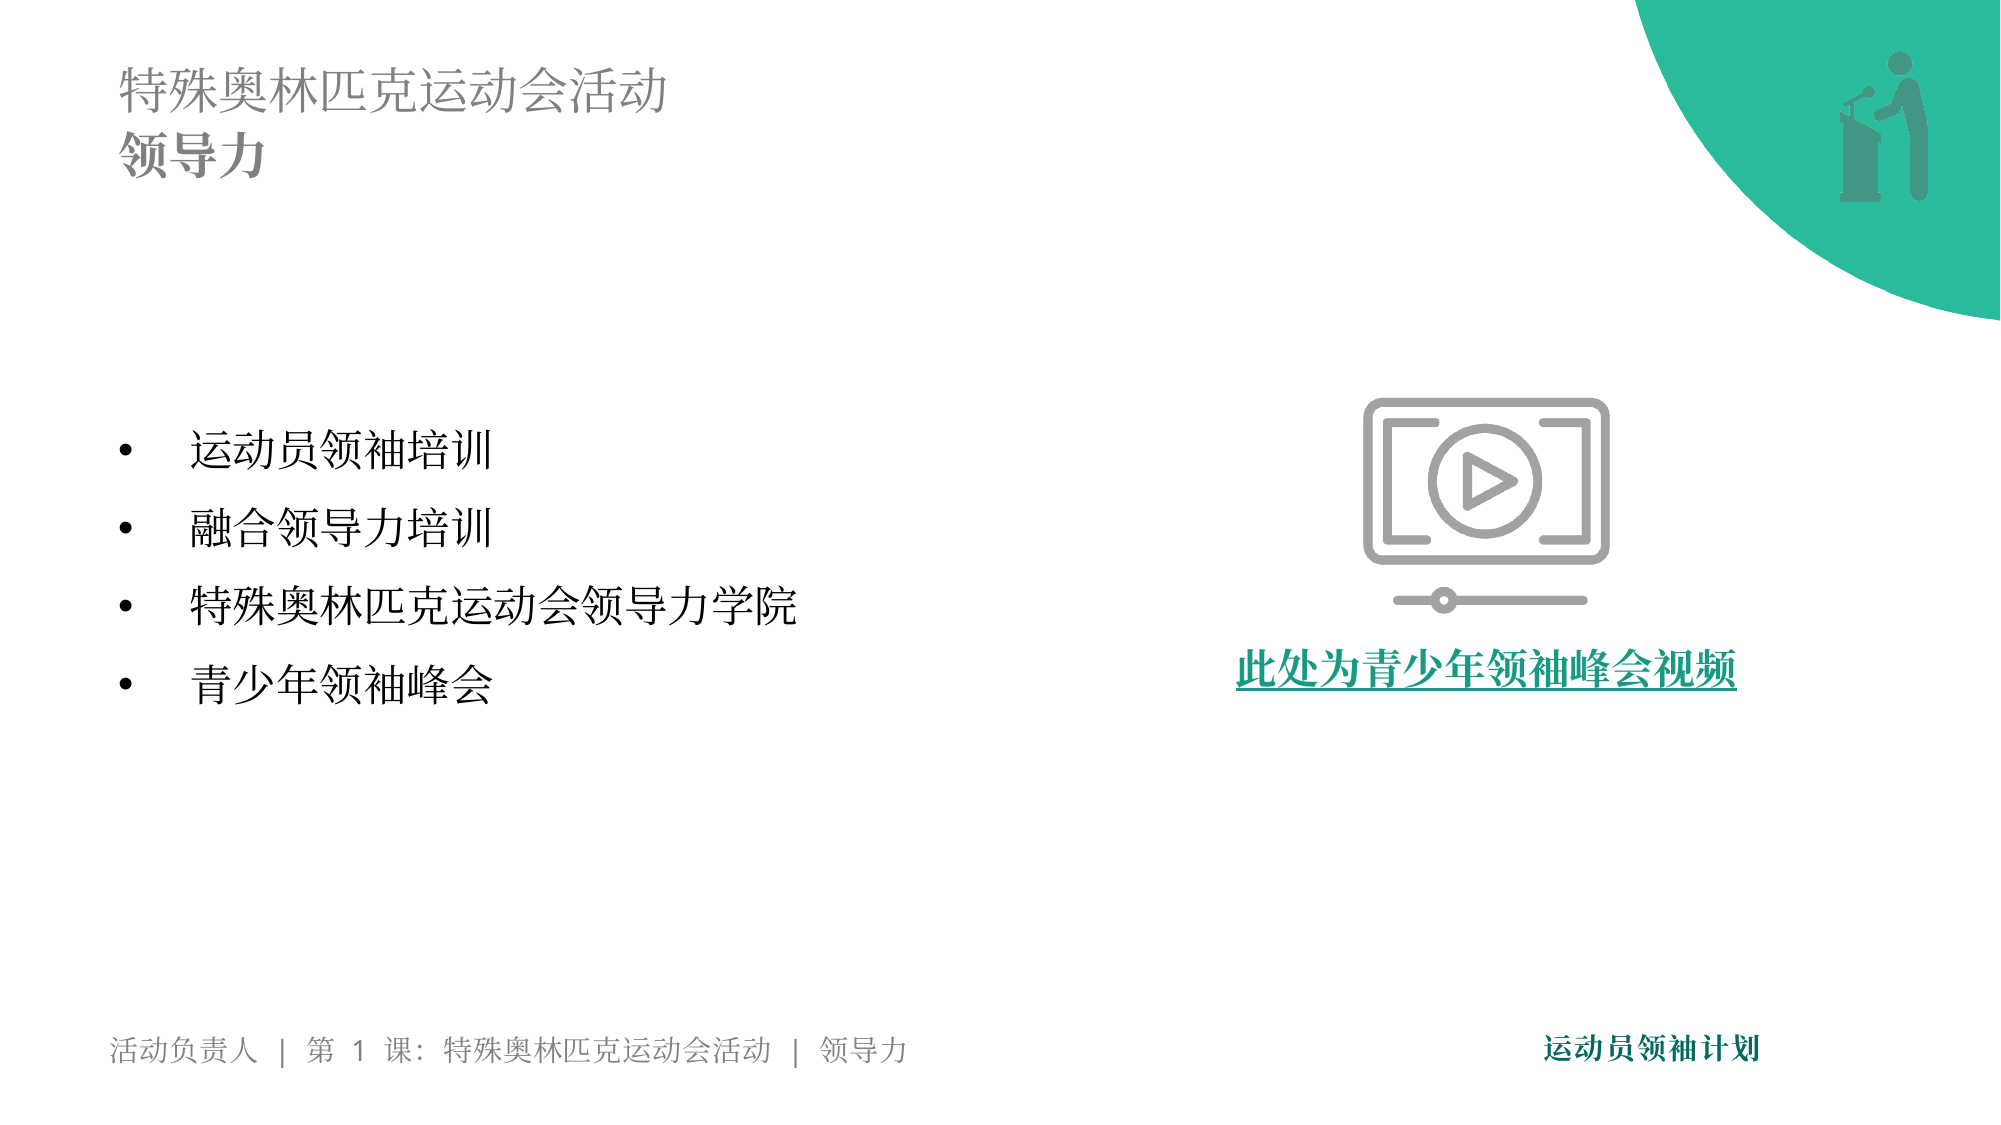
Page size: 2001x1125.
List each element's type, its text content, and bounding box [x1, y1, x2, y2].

text_box 活动负责人 | 第 1 课：特殊奥林匹克运动会活动 | 领导力 [94, 1024, 1111, 1075]
list 领导力 [103, 116, 1677, 203]
list 运动员领袖培训 融合领导力培训 特殊奥林匹克运动会领导力学院 青少年领袖峰会 [103, 389, 1707, 719]
picture [0, 0, 2001, 1125]
list 特殊奥林匹克运动会活动 [103, 51, 1680, 114]
text_box 此处为青少年领袖峰会视频 [1216, 635, 1757, 711]
